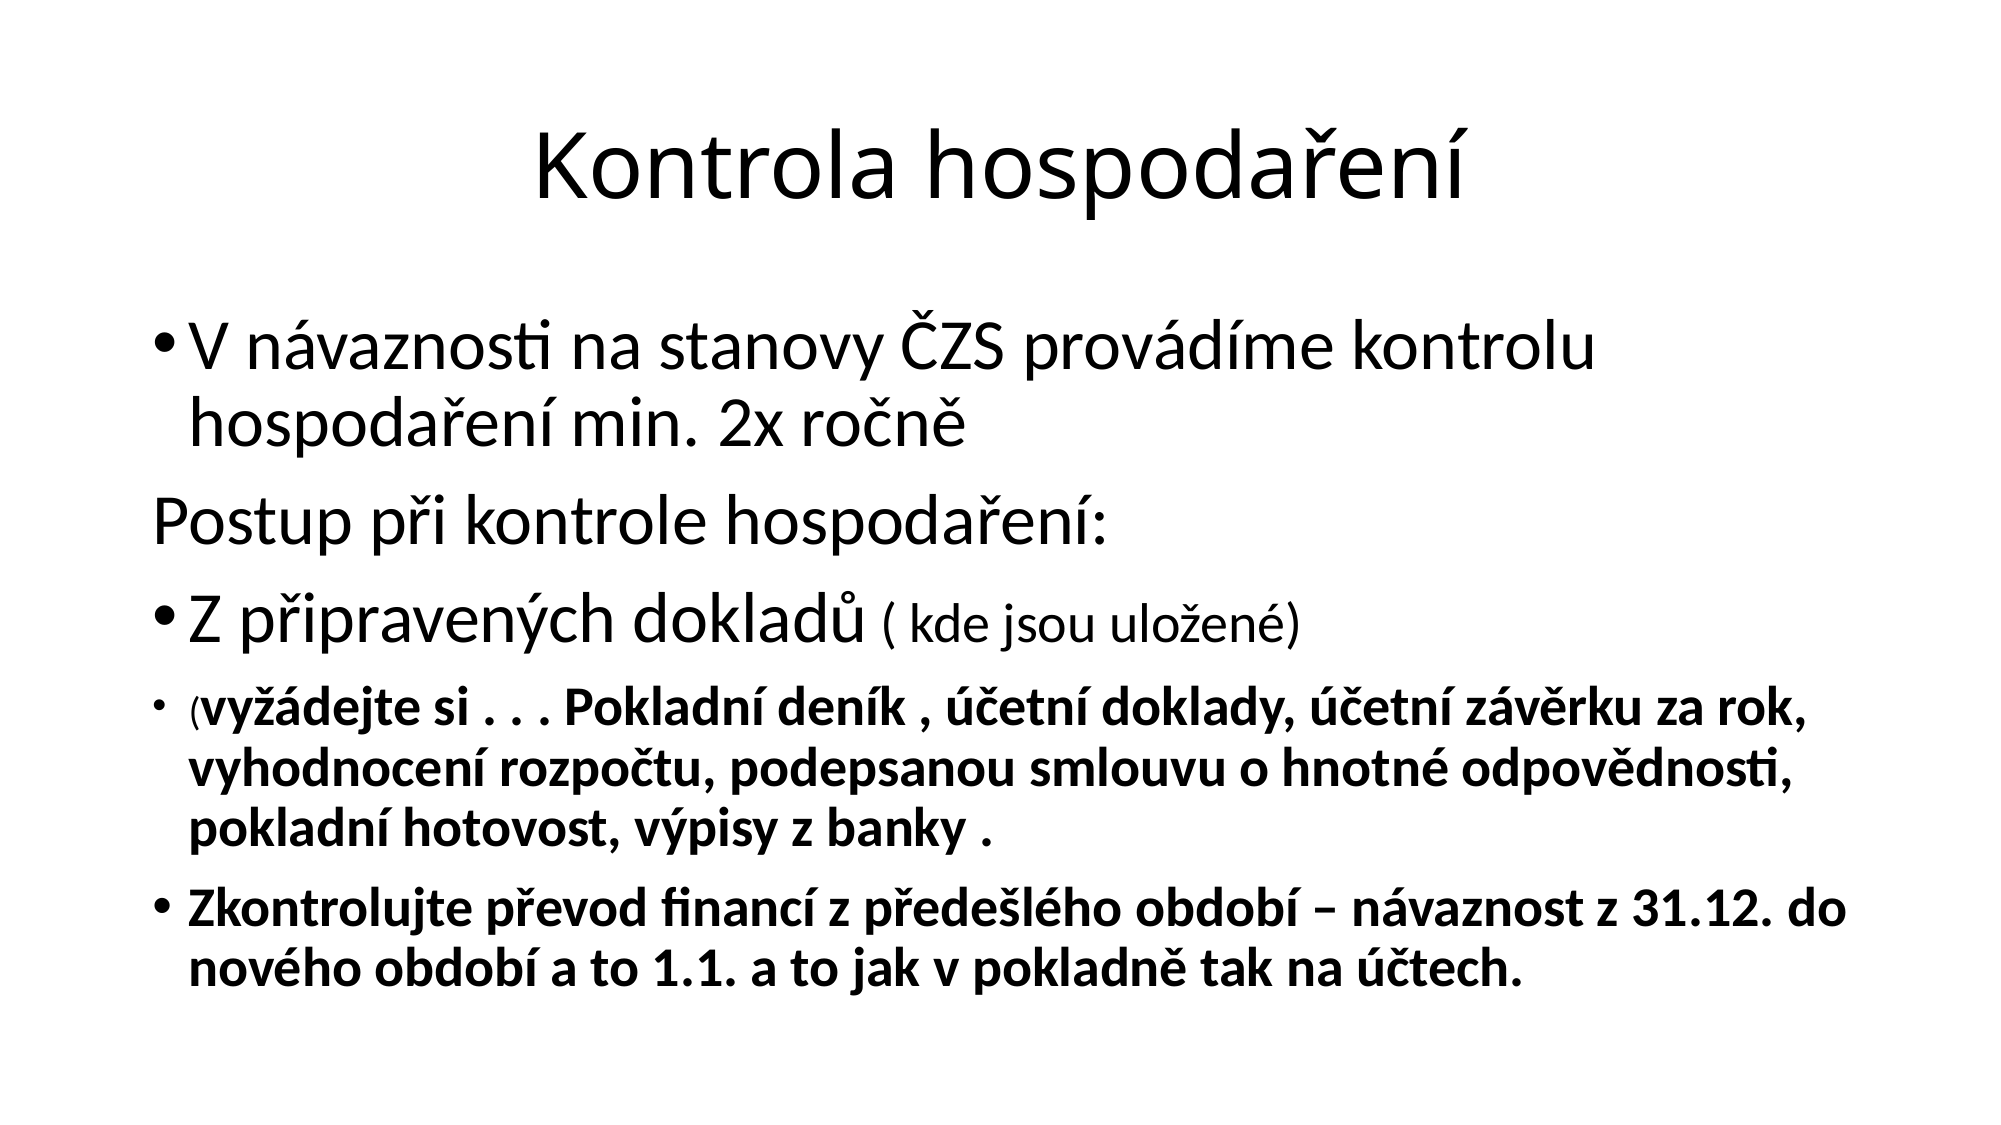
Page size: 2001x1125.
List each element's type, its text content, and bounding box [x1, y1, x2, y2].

list V návaznosti na stanovy ČZS provádíme kontrolu hospodaření min. 2x ročně Postup při kontrole hospodaření: Z připravených dokladů ( kde jsou uložené) (vyžádejte si . . . Pokladní deník , účetní doklady, účetní závěrku za rok, vyhodnocení rozpočtu, podepsanou smlouvu o hnotné odpovědnosti, pokladní hotovost, výpisy z banky . Zkontrolujte převod financí z předešlého období – návaznost z 31.12. do nového období a to 1.1. a to jak v pokladně tak na účtech. [137, 299, 1863, 1014]
title Kontrola hospodaření [137, 59, 1863, 278]
